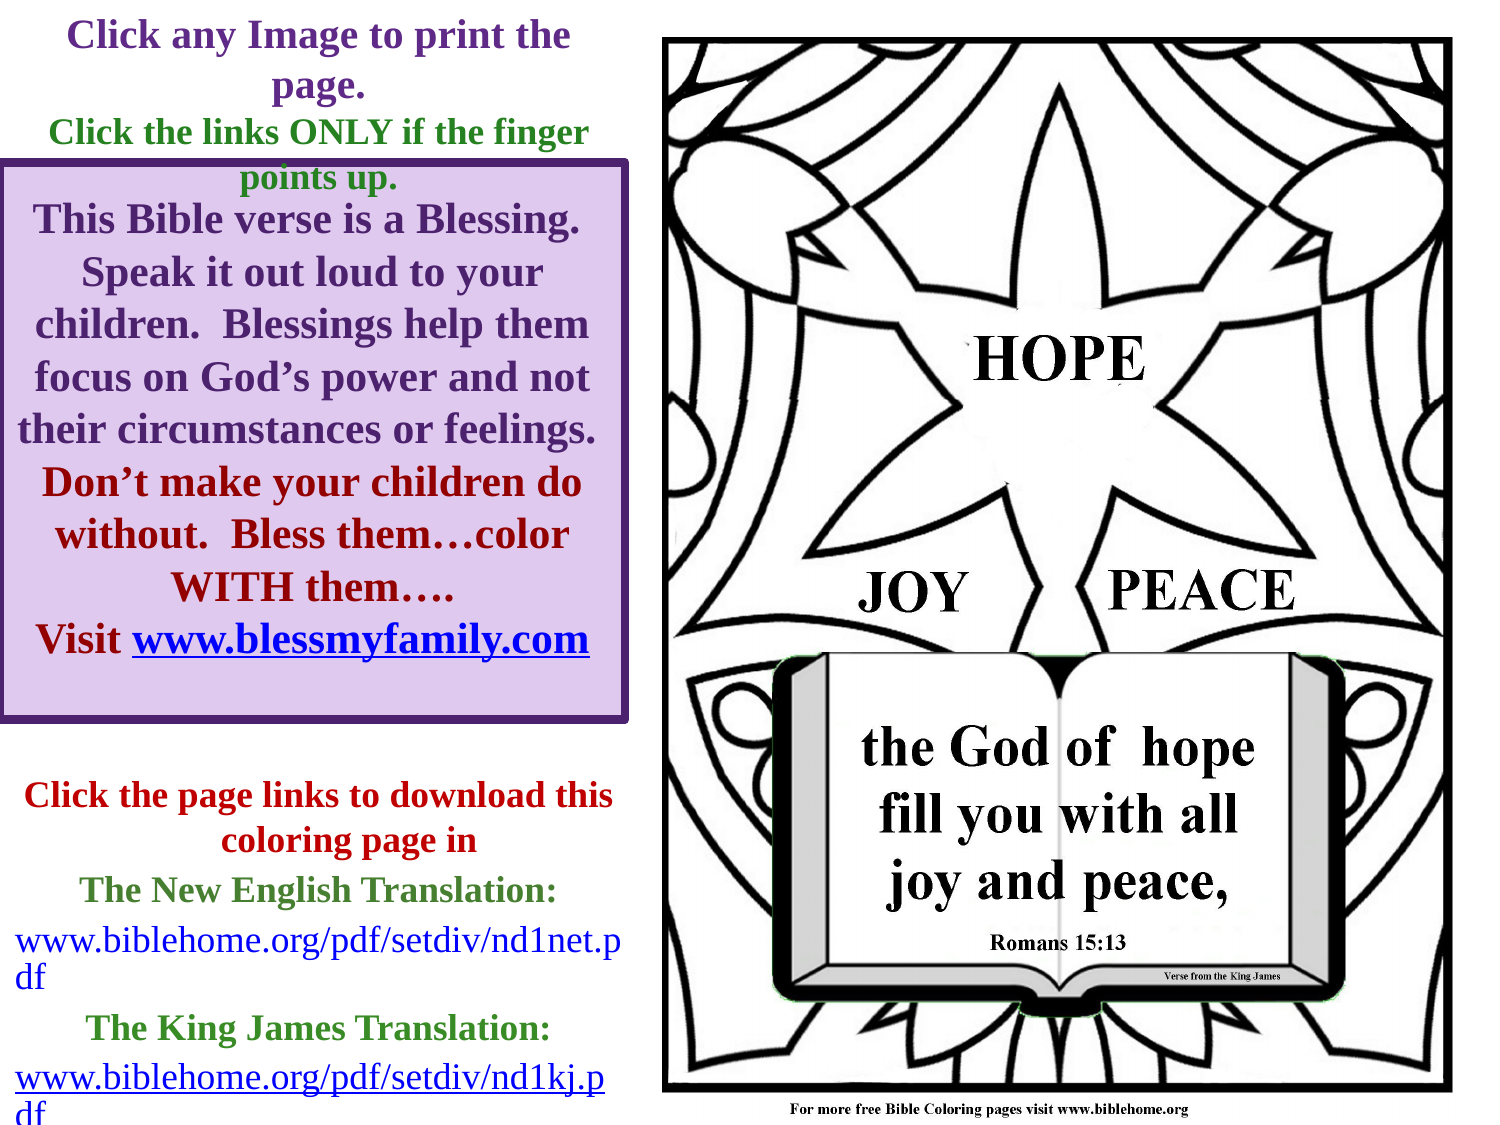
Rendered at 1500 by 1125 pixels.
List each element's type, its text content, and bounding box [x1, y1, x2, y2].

text_box This Bible verse is a Blessing. Speak it out loud to your children. Blessings help them focus on God’s power and not their circumstances or feelings. Don’t make your children do without. Bless them…color WITH them…. Visit www.blessmyfamily.com [0, 205, 625, 720]
text_box Click any Image to print the page. Click the links ONLY if the finger points up. [0, 0, 638, 205]
text_box Click the page links to download this coloring page in The New English Translation: www.biblehome.org/pdf/setdiv/nd1net.pdf The King James Translation: www.biblehome.org/pdf/setdiv/nd1kj.pdf [0, 762, 638, 1125]
picture [662, 37, 1455, 1125]
